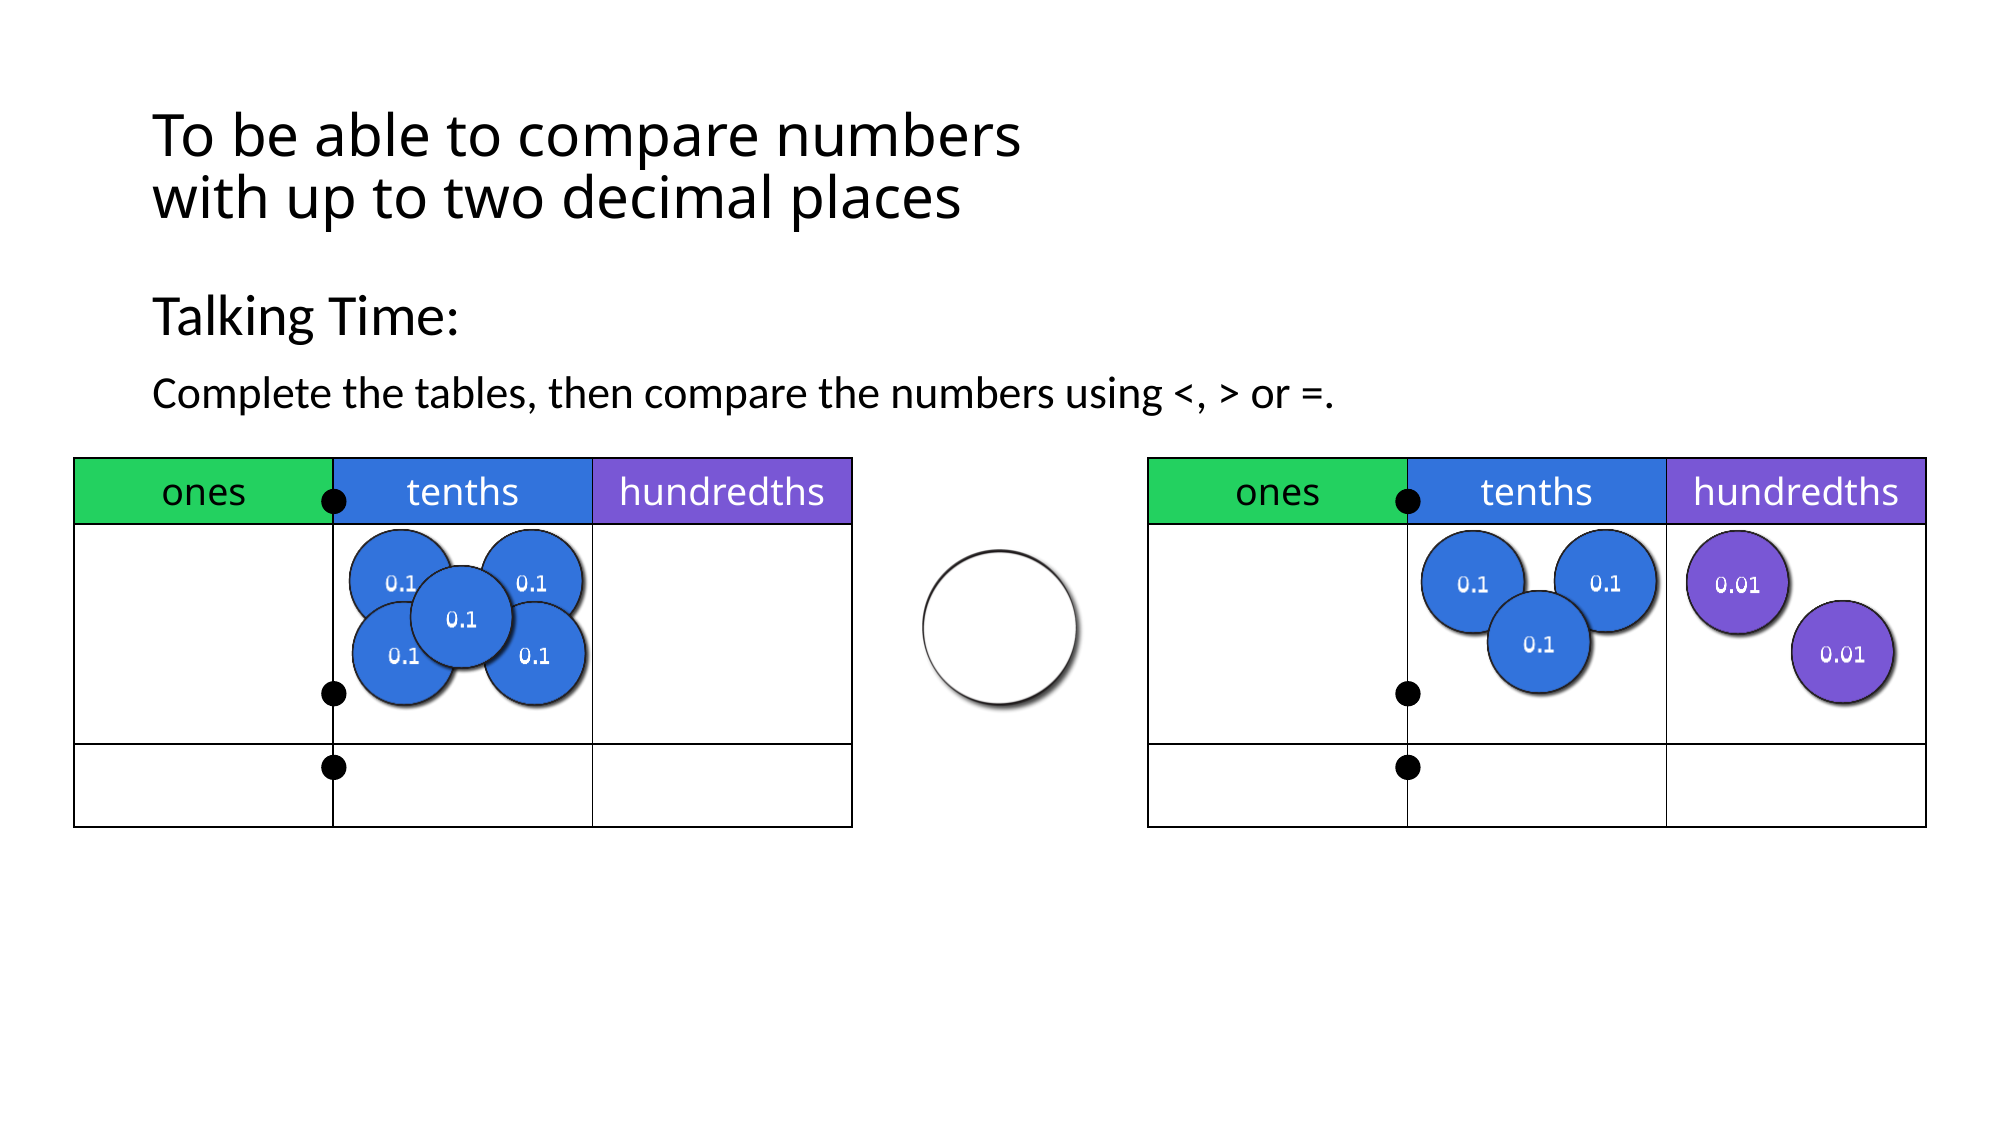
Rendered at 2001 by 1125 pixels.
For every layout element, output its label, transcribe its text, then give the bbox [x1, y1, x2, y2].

text_box [1395, 681, 1421, 707]
text_box [1395, 754, 1421, 781]
text_box [321, 754, 347, 781]
table_cell [75, 745, 332, 826]
table_header tenths [1408, 459, 1666, 523]
table_cell [593, 525, 851, 743]
text_box [321, 681, 347, 707]
table_cell [1149, 525, 1407, 743]
table_cell [1667, 525, 1925, 743]
title To be able to compare numbers with up to two decimal places [137, 59, 1863, 277]
table_cell [334, 525, 592, 743]
table_cell [75, 525, 332, 743]
table_header hundredths [1667, 459, 1925, 523]
picture [1418, 526, 1665, 706]
table_cell [1149, 745, 1407, 826]
table_cell [1408, 525, 1666, 743]
text_box [1395, 488, 1421, 515]
picture [1682, 527, 1902, 716]
text_box [321, 488, 347, 515]
table_header ones [75, 459, 332, 523]
table_cell [1667, 745, 1925, 826]
table_header tenths [334, 459, 592, 523]
picture [910, 539, 1085, 718]
table_cell [593, 745, 851, 826]
table_cell [334, 745, 592, 826]
table_cell [1408, 745, 1666, 826]
list Talking Time: Complete the tables, then compare the numbers using <, > or =. [137, 277, 1863, 992]
table_header ones [1149, 459, 1407, 523]
picture [346, 526, 594, 718]
table_header hundredths [593, 459, 851, 523]
